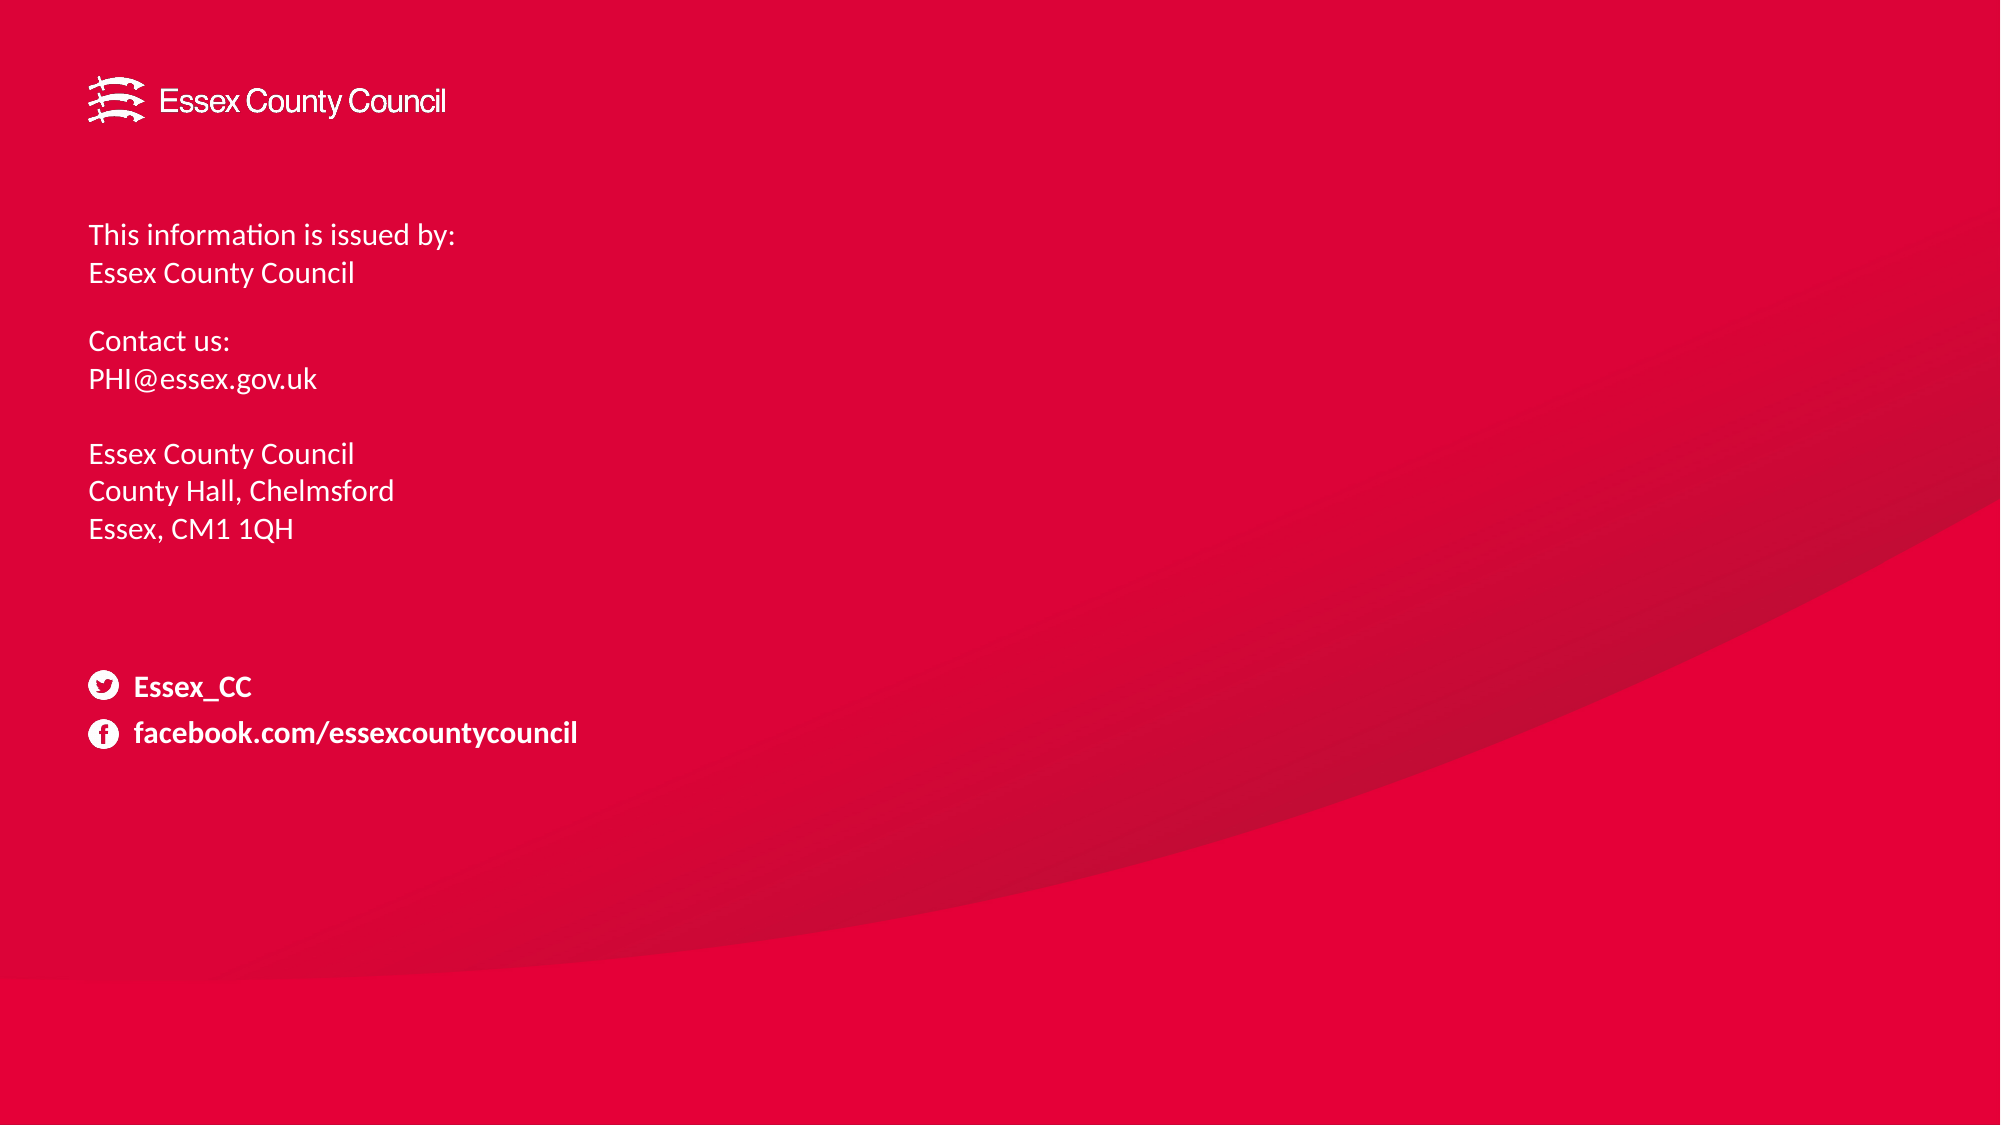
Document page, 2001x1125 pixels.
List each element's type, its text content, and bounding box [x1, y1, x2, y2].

list Contact us: PHI@essex.gov.uk Essex County Council County Hall, Chelmsford Essex, CM1 1QH [88, 320, 510, 637]
text_box [133, 660, 681, 707]
title This information is issued by: Essex County Council [88, 214, 510, 306]
text_box [133, 707, 681, 757]
picture [0, 0, 2001, 1125]
